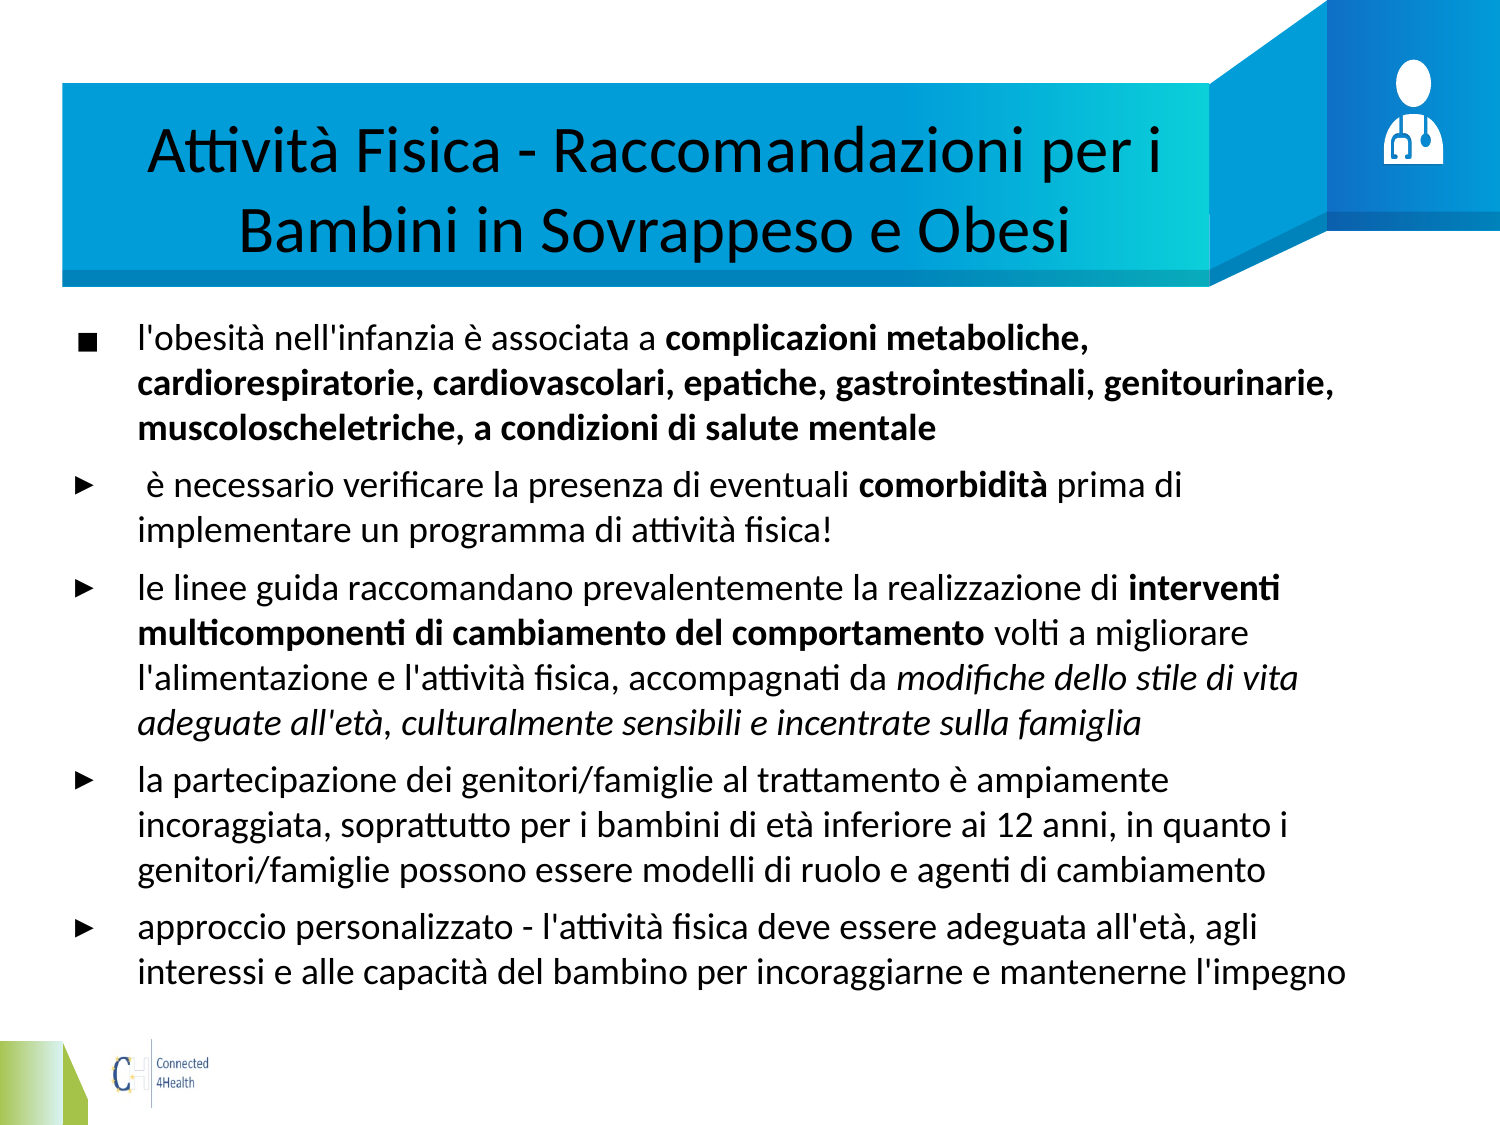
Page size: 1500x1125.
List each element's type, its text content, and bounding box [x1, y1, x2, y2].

title Attività Fisica - Raccomandazioni per i Bambini in Sovrappeso e Obesi [100, 85, 1210, 287]
list l'obesità nell'infanzia è associata a complicazioni metaboliche, cardiorespiratorie, cardiovascolari, epatiche, gastrointestinali, genitourinarie, muscoloscheletriche, a condizioni di salute mentale è necessario verificare la presenza di eventuali comorbidità prima di implementare un programma di attività fisica! le linee guida raccomandano prevalentemente la realizzazione di interventi multicomponenti di cambiamento del comportamento volti a migliorare l'alimentazione e l'attività fisica, accompagnati da modifiche dello stile di vita adeguate all'età, culturalmente sensibili e incentrate sulla famiglia la partecipazione dei genitori/famiglie al trattamento è ampiamente incoraggiata, soprattutto per i bambini di età inferiore ai 12 anni, in quanto i genitori/famiglie possono essere modelli di ruolo e agenti di cambiamento approccio personalizzato - l'attività fisica deve essere adeguata all'età, agli interessi e alle capacità del bambino per incoraggiarne e mantenerne l'impegno [62, 312, 1363, 1050]
picture [88, 1050, 220, 1125]
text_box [1383, 59, 1444, 165]
